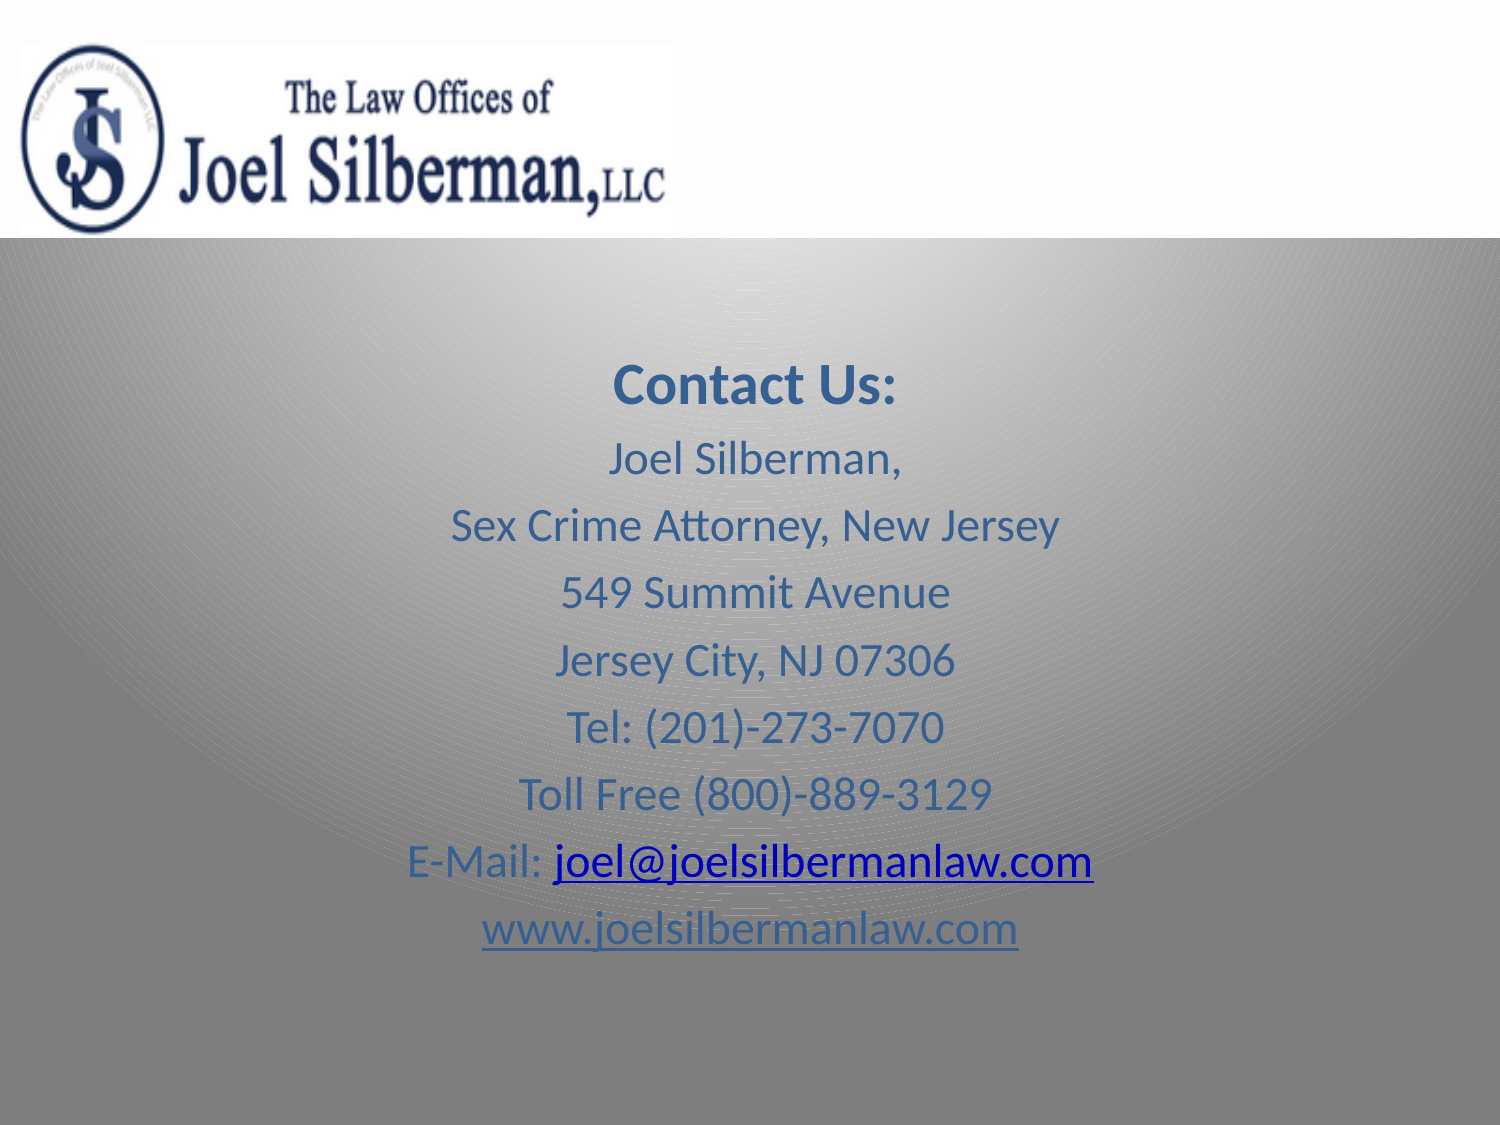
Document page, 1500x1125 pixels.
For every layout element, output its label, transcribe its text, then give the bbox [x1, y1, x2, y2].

picture [0, 0, 1500, 238]
list Contact Us: Joel Silberman, Sex Crime Attorney, New Jersey 549 Summit Avenue Jersey City, NJ 07306 Tel: (201)-273-7070 Toll Free (800)-889-3129 E-Mail: joel@joelsilbermanlaw.com www.joelsilbermanlaw.com [118, 337, 1394, 963]
